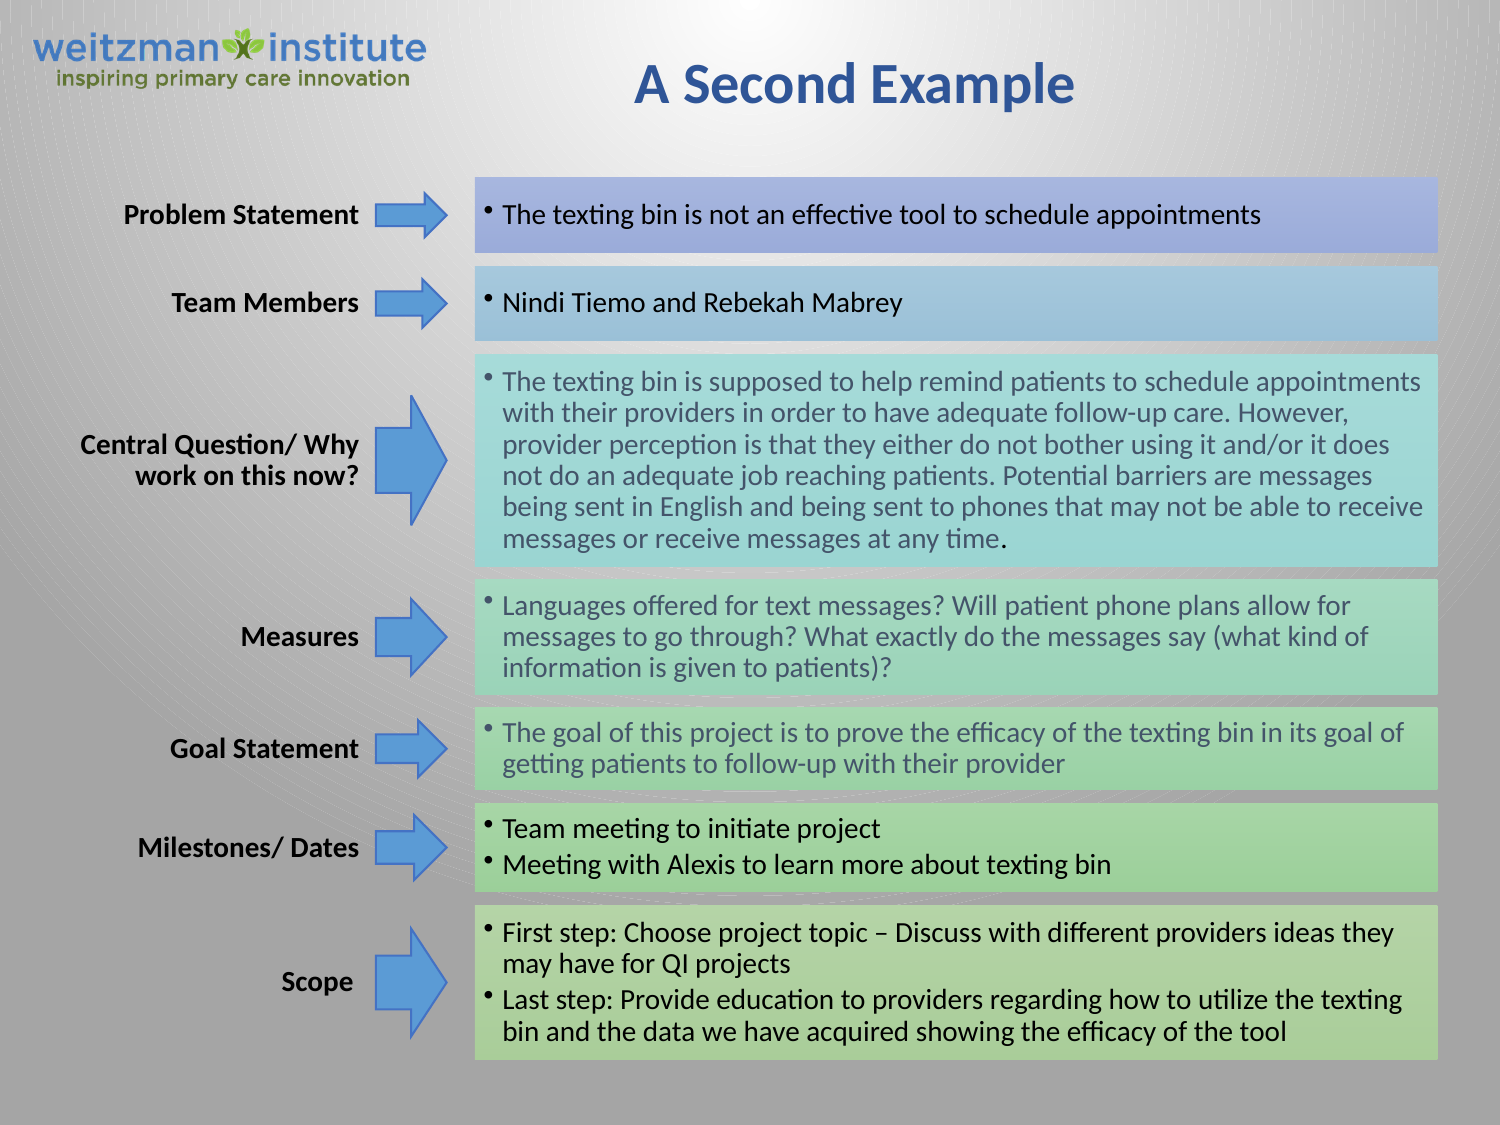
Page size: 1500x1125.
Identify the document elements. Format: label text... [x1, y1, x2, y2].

picture [22, 20, 432, 102]
text_box A Second Example [500, 37, 1211, 123]
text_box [21, 174, 1438, 1063]
